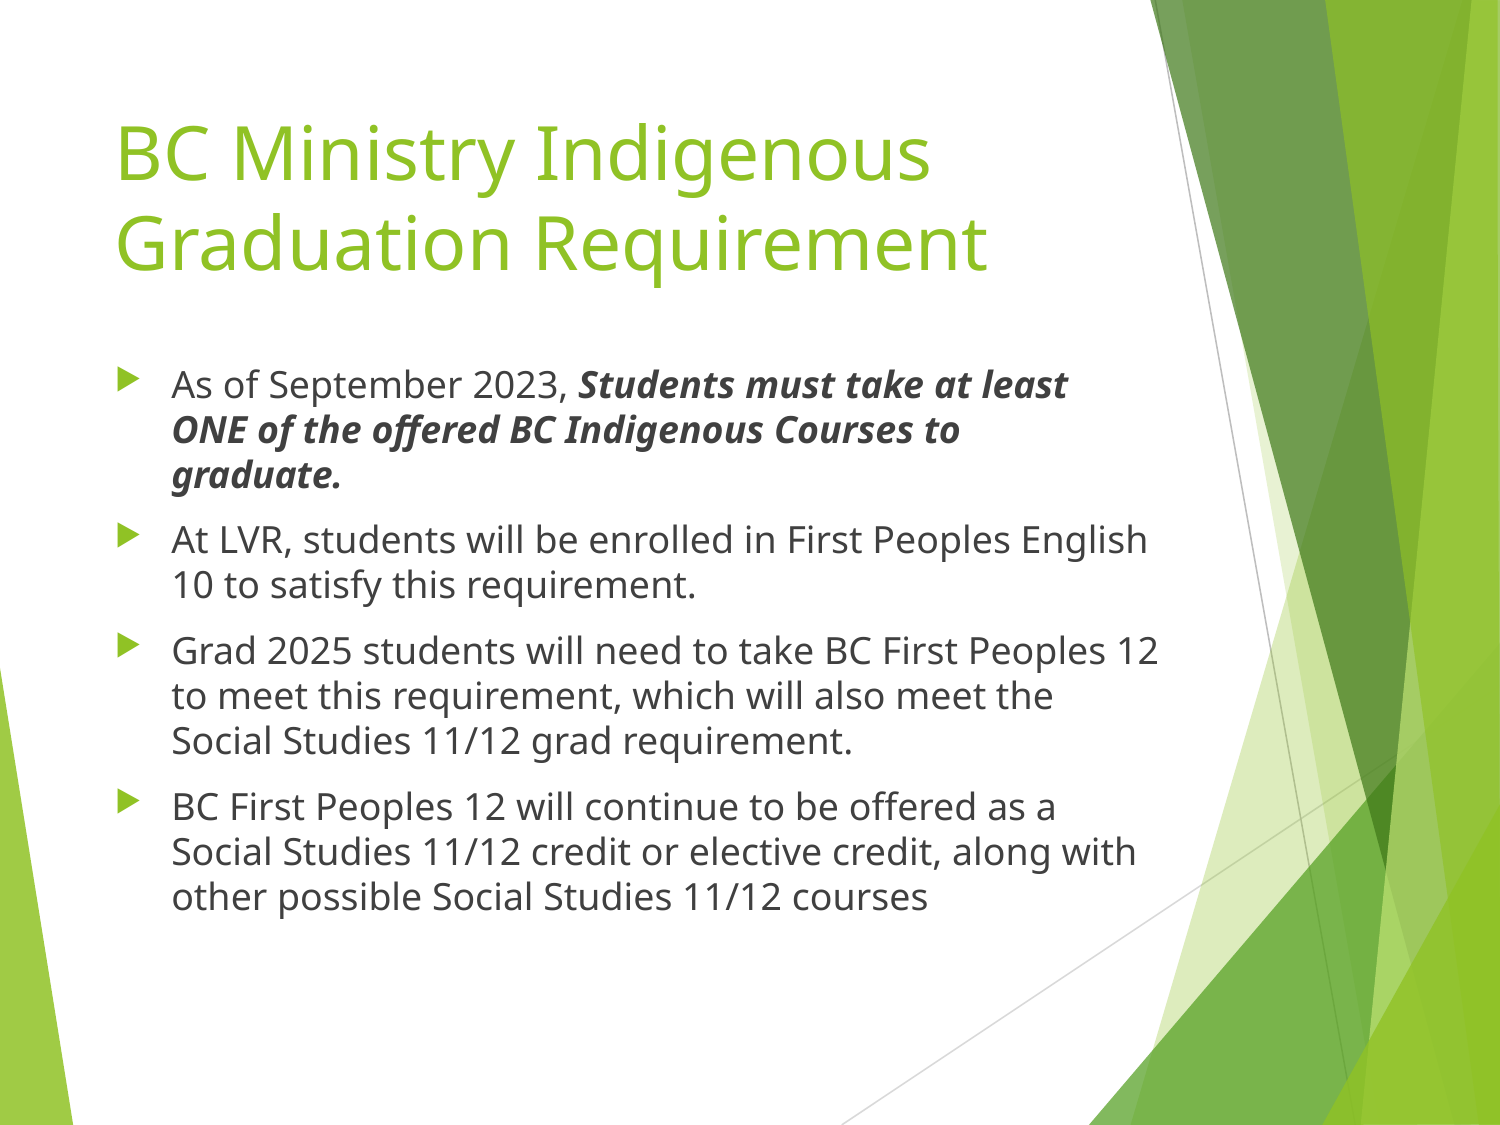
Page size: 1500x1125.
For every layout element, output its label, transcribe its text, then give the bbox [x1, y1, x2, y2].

text_box As of September 2023, Students must take at least ONE of the offered BC Indigenous Courses to graduate. At LVR, students will be enrolled in First Peoples English 10 to satisfy this requirement. Grad 2025 students will need to take BC First Peoples 12 to meet this requirement, which will also meet the Social Studies 11/12 grad requirement. BC First Peoples 12 will continue to be offered as a Social Studies 11/12 credit or elective credit, along with other possible Social Studies 11/12 courses [112, 358, 1163, 918]
title BC Ministry Indigenous Graduation Requirement [112, 103, 1053, 294]
